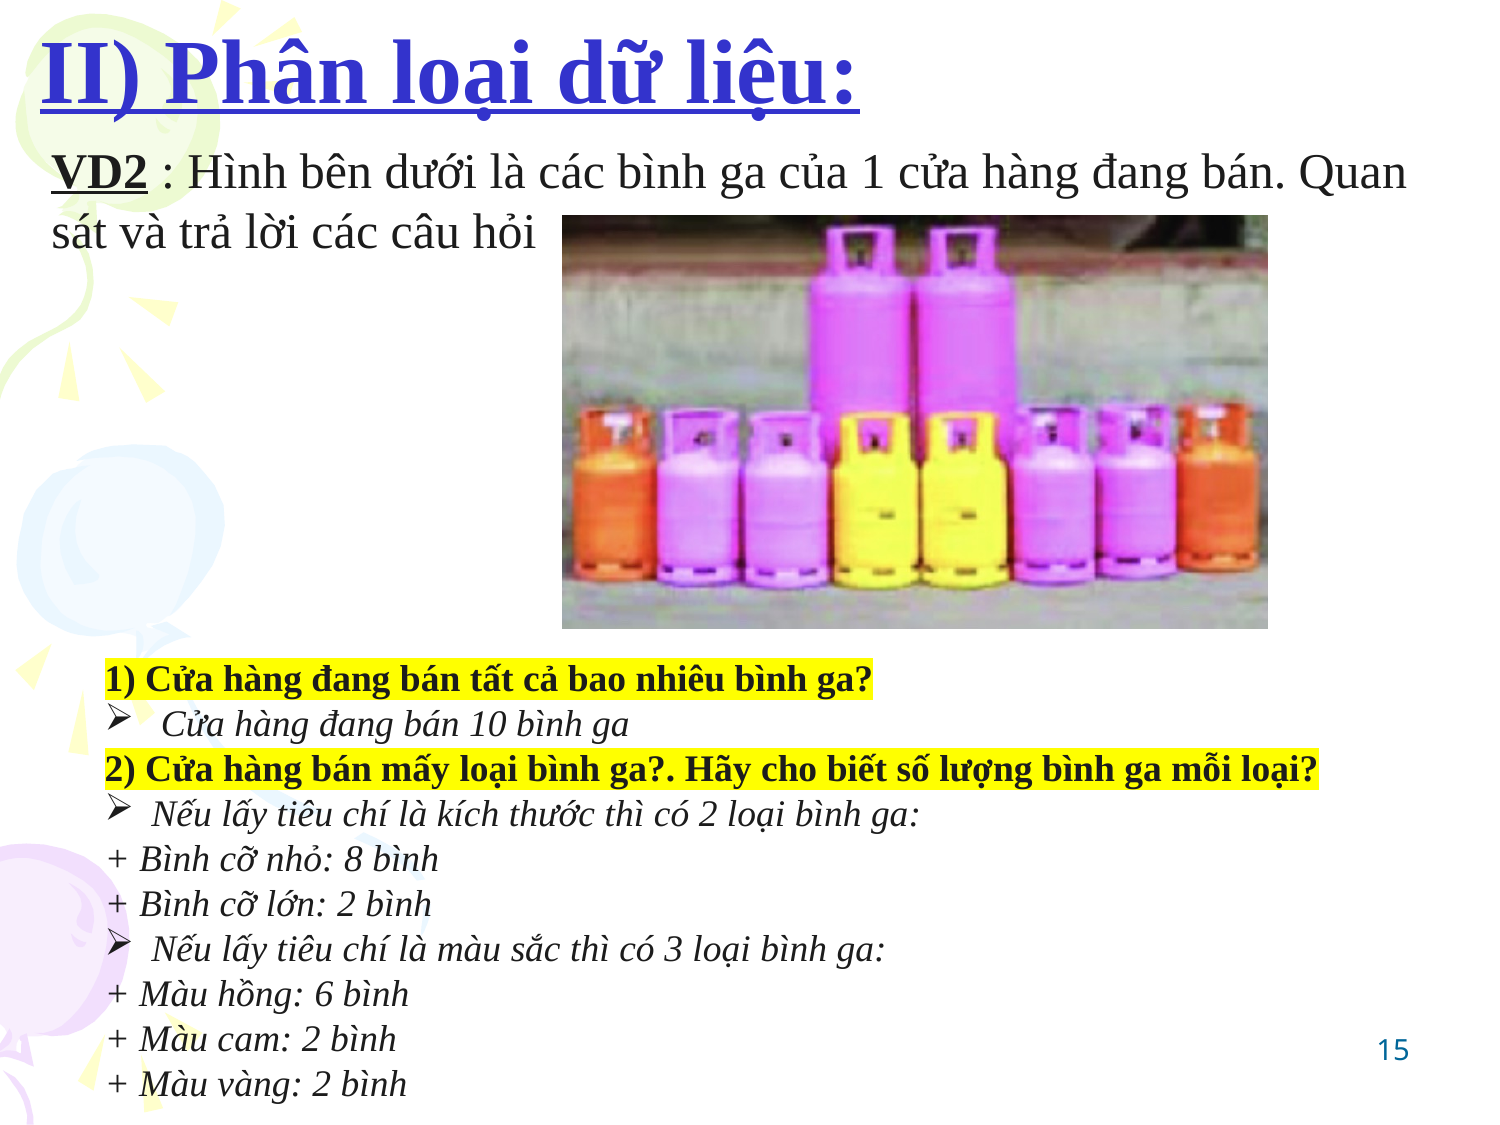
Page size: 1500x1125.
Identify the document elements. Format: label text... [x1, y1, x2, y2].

text_box 1) Cửa hàng đang bán tất cả bao nhiêu bình ga? Cửa hàng đang bán 10 bình ga 2) Cửa hàng bán mấy loại bình ga?. Hãy cho biết số lượng bình ga mỗi loại? Nếu lấy tiêu chí là kích thước thì có 2 loại bình ga: + Bình cỡ nhỏ: 8 bình + Bình cỡ lớn: 2 bình Nếu lấy tiêu chí là màu sắc thì có 3 loại bình ga: + Màu hồng: 6 bình + Màu cam: 2 bình + Màu vàng: 2 bình [89, 646, 1465, 1112]
text_box VD2 : Hình bên dưới là các bình ga của 1 cửa hàng đang bán. Quan sát và trả lời các câu hỏi [36, 130, 1462, 326]
picture [562, 215, 1268, 629]
text_box II) Phân loại dữ liệu: [24, 4, 1063, 130]
